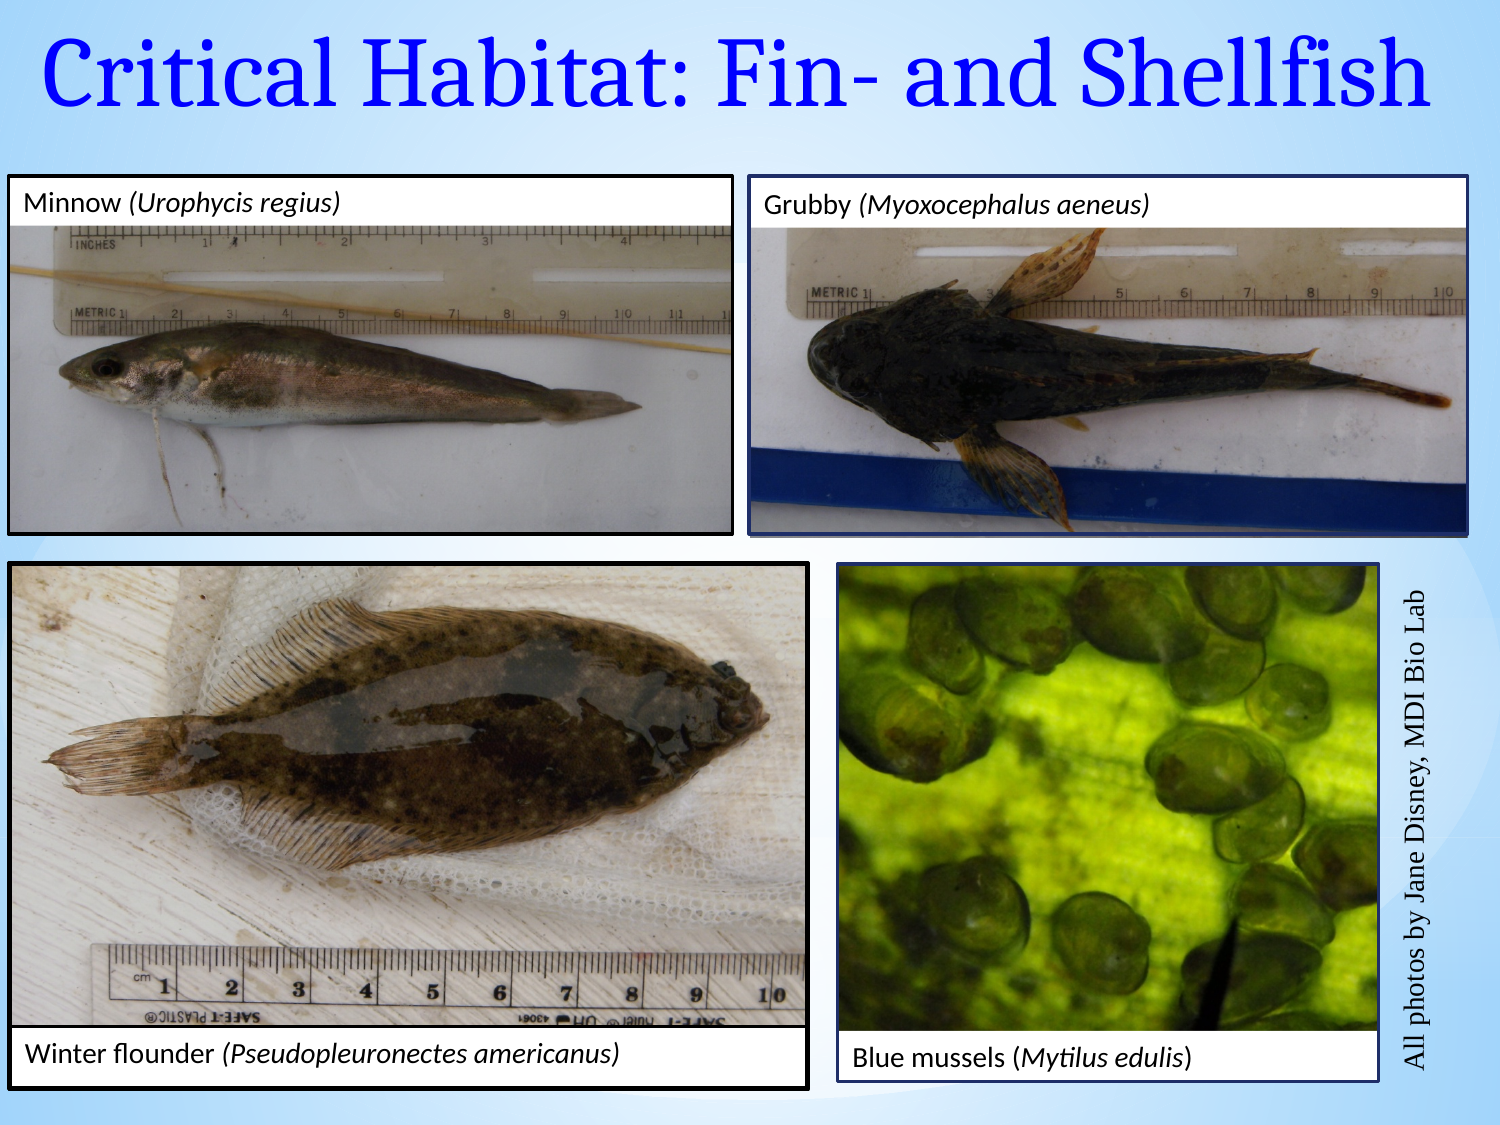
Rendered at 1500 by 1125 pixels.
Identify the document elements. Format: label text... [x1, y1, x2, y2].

text_box Critical Habitat: Fin- and Shellfish [0, 0, 1500, 135]
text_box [9, 563, 808, 1088]
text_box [8, 175, 733, 535]
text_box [748, 175, 1469, 538]
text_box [837, 563, 1379, 1082]
text_box All photos by Jane Disney, MDI Bio Lab [1387, 574, 1438, 1086]
